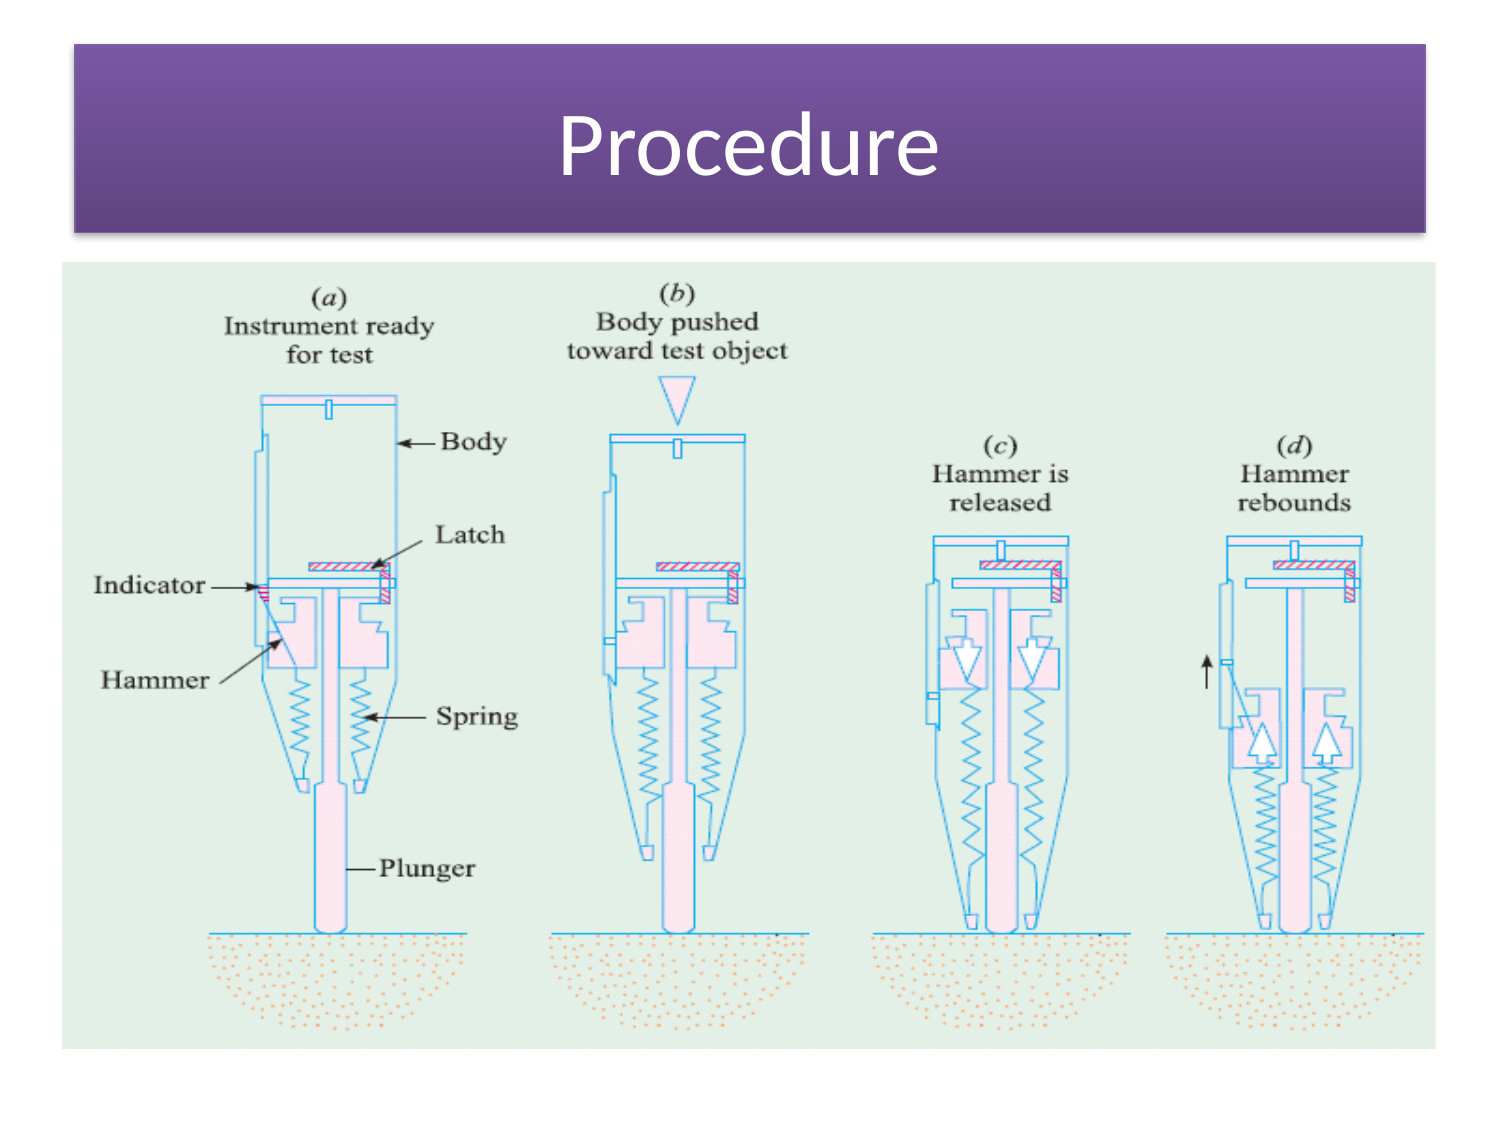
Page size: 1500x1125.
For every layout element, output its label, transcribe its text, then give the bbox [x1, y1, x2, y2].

picture [62, 262, 1438, 1049]
title Procedure [74, 44, 1426, 233]
